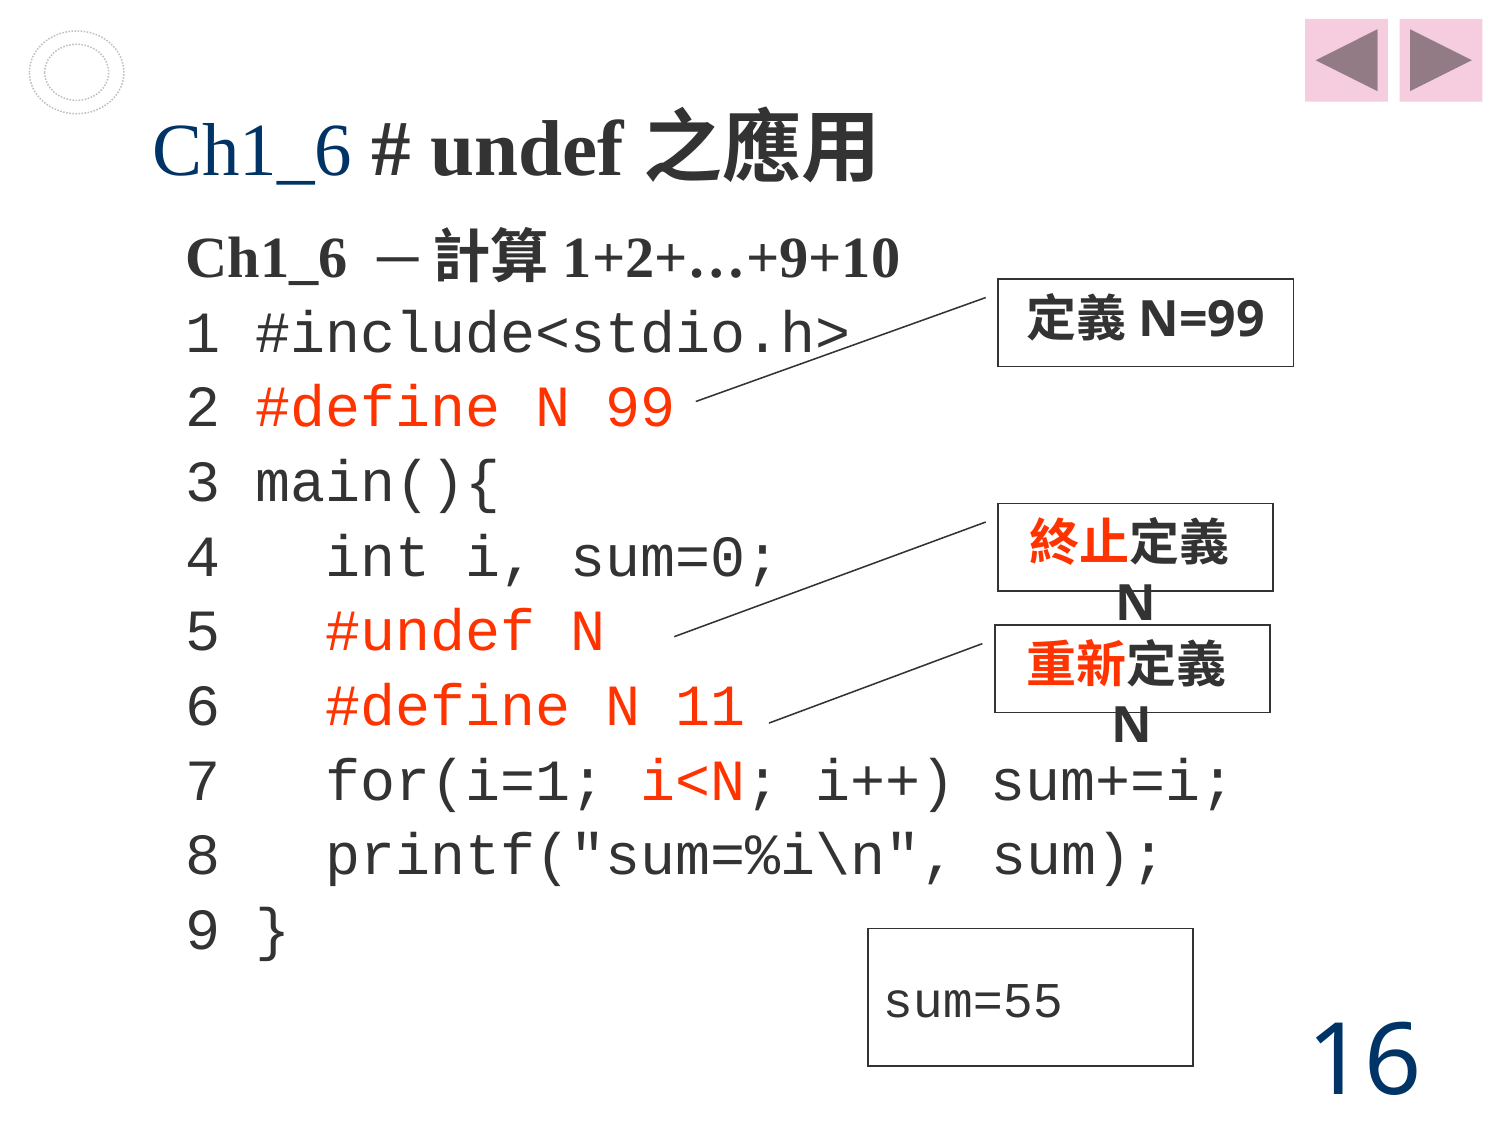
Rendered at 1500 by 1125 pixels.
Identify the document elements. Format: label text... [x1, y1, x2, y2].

text_box 重新定義N [994, 624, 1270, 713]
title Ch1_6 # undef之應用 [137, 49, 1388, 238]
text_box Ch1_6 ─計算1+2+…+9+10 1 #include<stdio.h> 2 #define N 99 3 main(){ 4 int i, sum=0; 5 #undef N 6 #define N 11 7 for(i=1; i<N; i++) sum+=i; 8 printf("sum=%i\n", sum); 9 } [171, 238, 1347, 1019]
text_box 終止定義N [998, 503, 1274, 591]
text_box 定義N=99 [998, 278, 1294, 367]
slide_number 16 [1245, 1024, 1483, 1101]
text_box sum=55 [868, 928, 1194, 1067]
